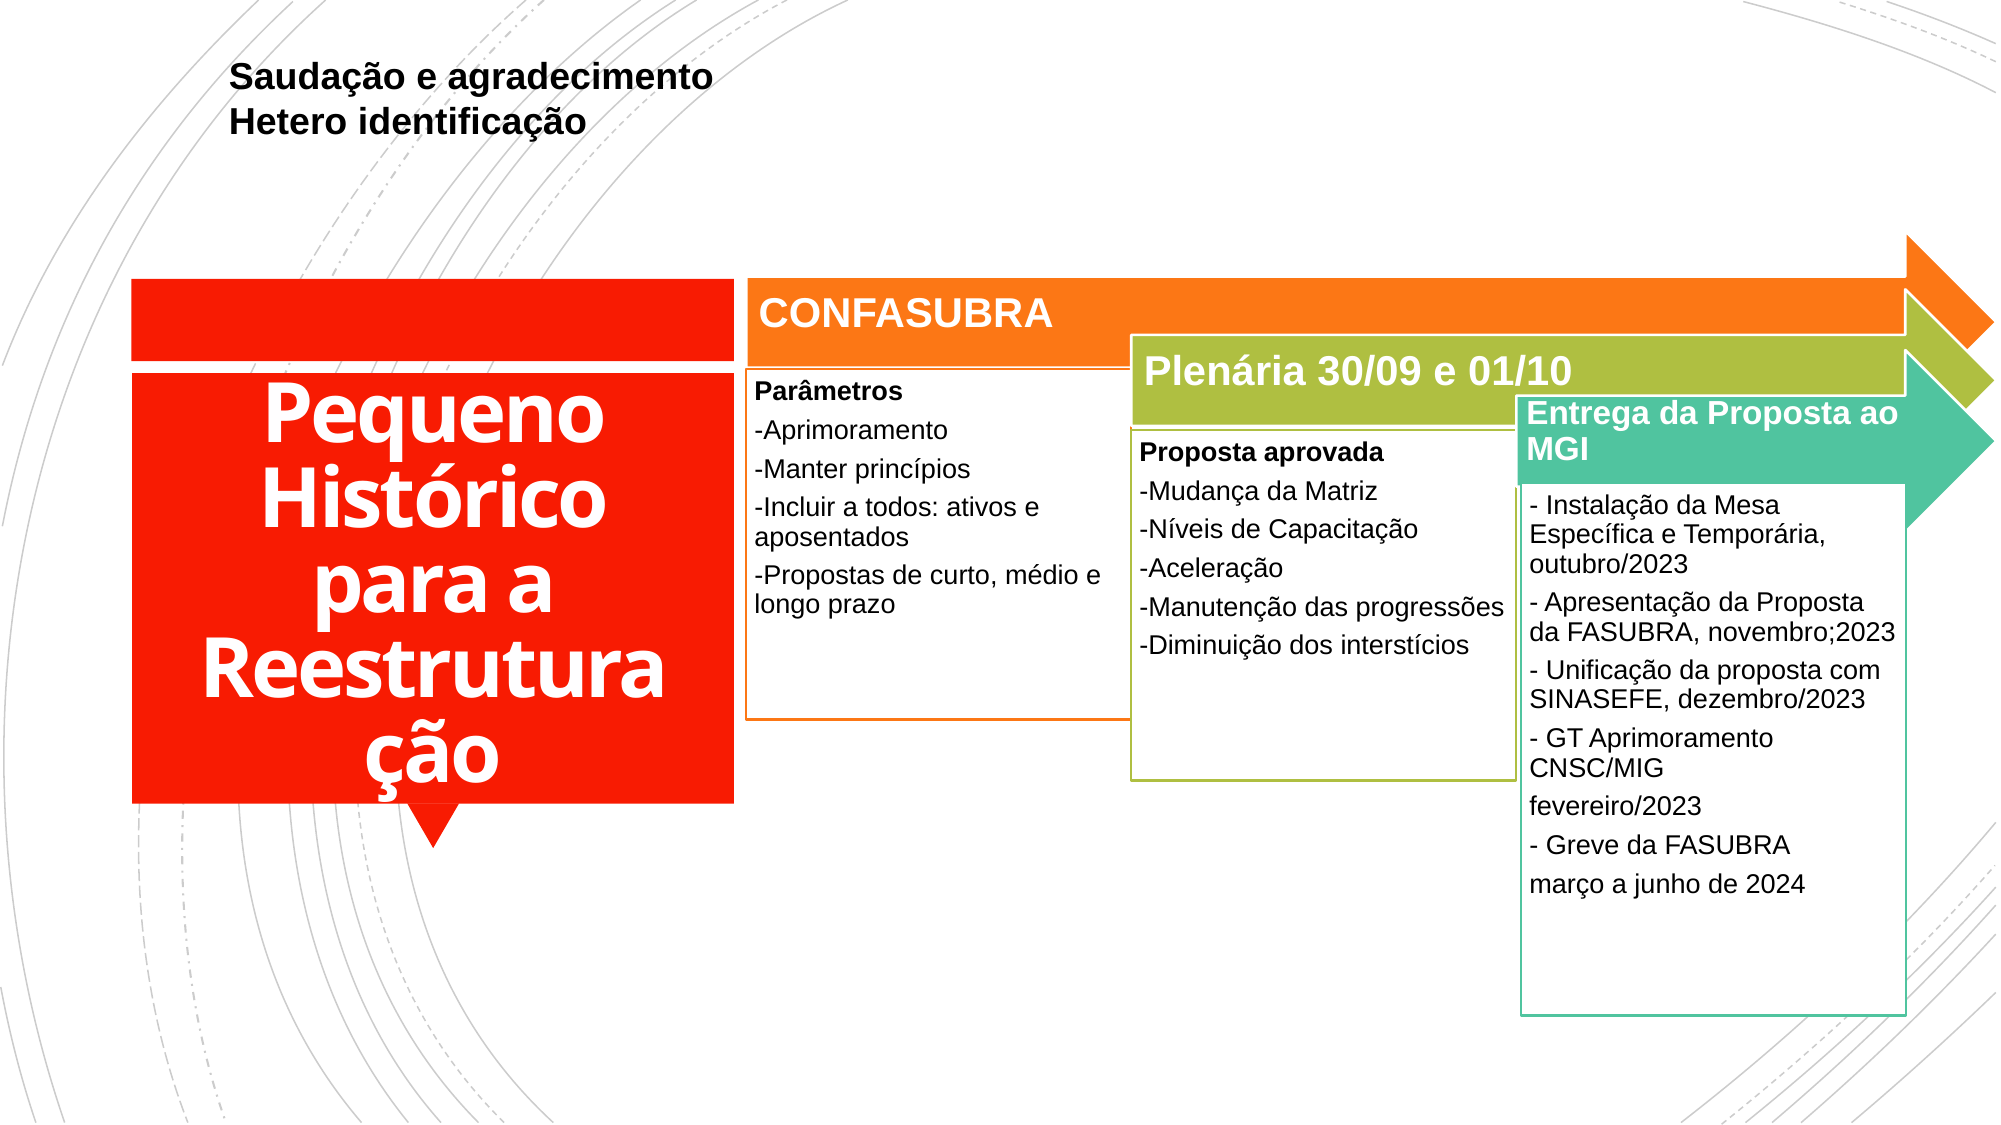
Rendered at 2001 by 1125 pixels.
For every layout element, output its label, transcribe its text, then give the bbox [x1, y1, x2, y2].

title Pequeno Histórico para a Reestruturação [145, 385, 720, 789]
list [742, 88, 2000, 1070]
text_box Saudação e agradecimento Hetero identificação [214, 44, 730, 149]
